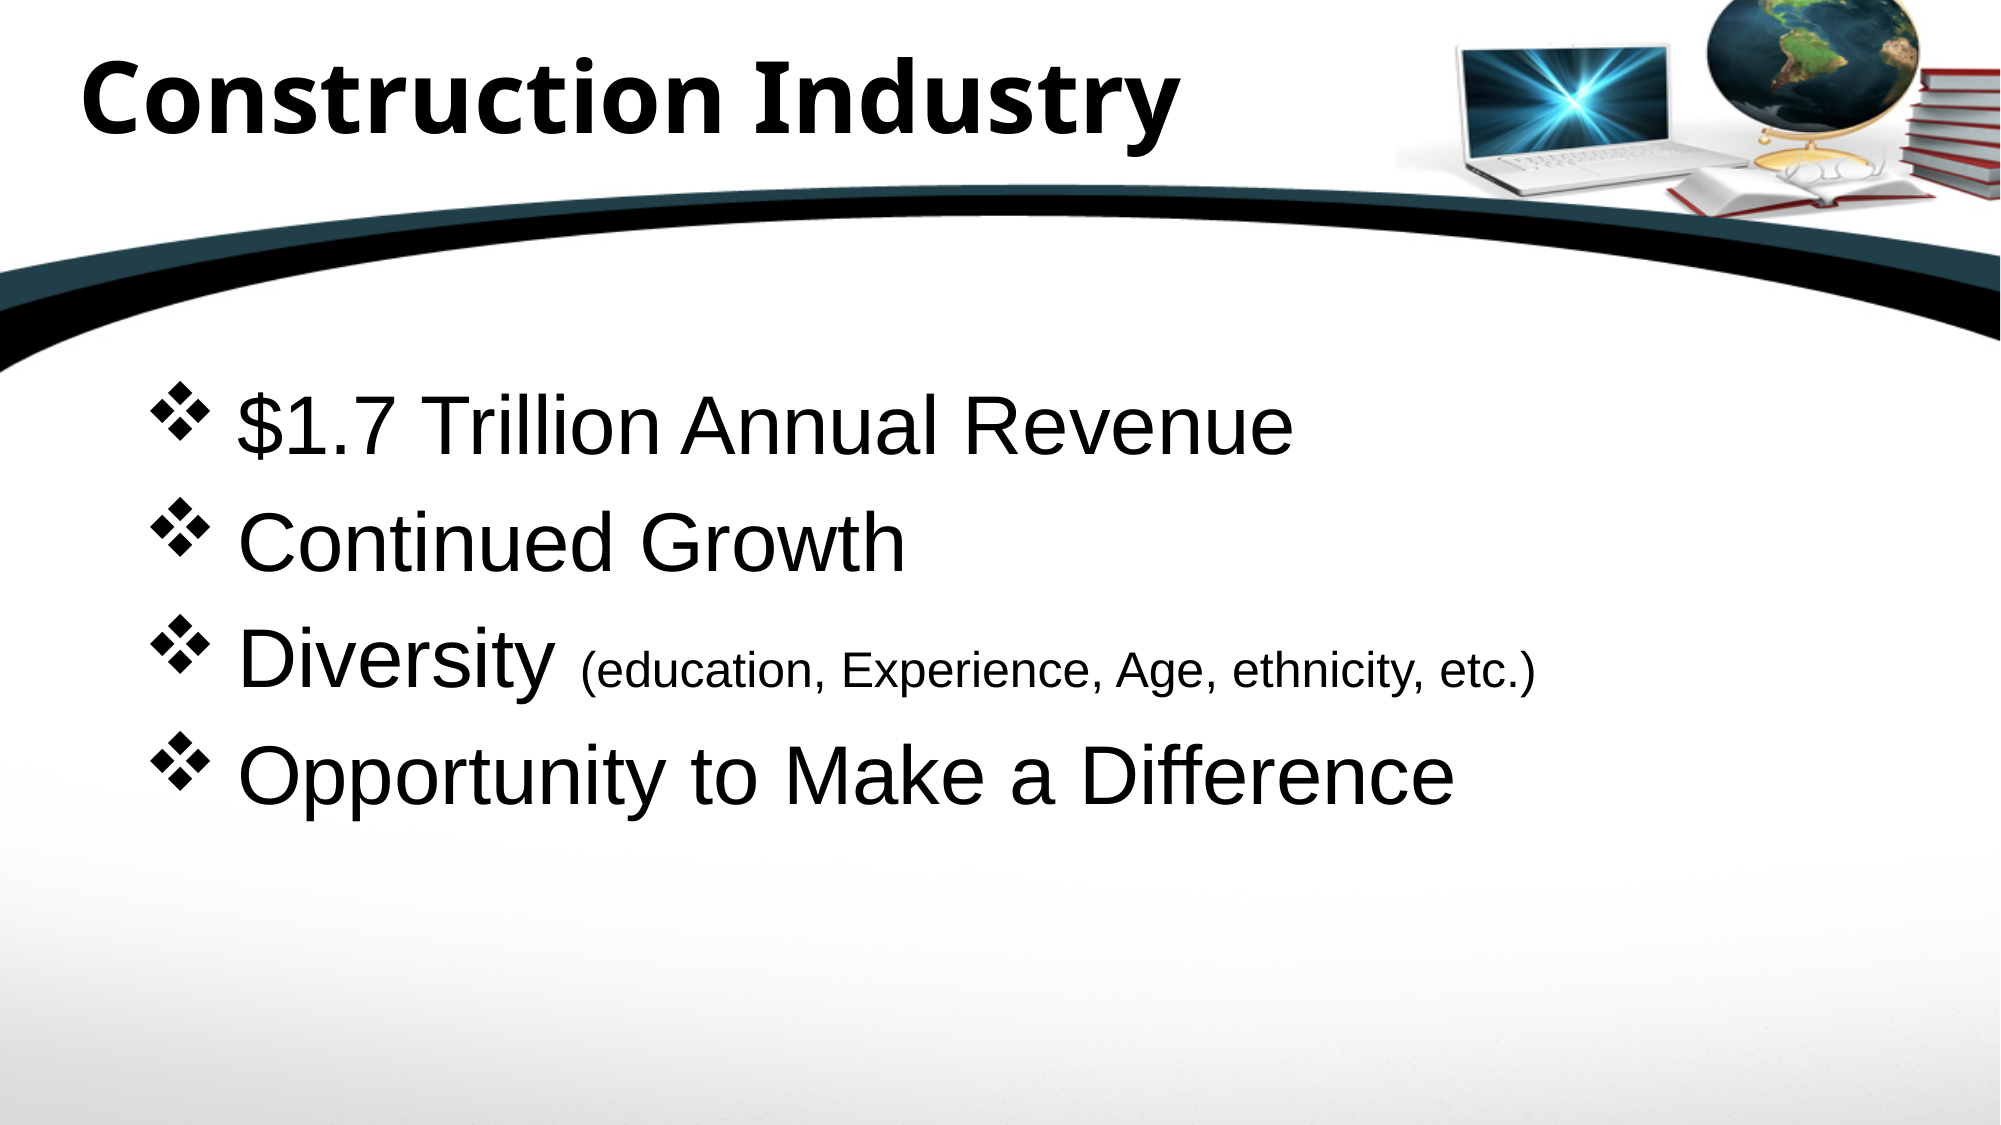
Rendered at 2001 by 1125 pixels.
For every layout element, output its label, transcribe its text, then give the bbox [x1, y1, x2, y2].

list $1.7 Trillion Annual Revenue Continued Growth Diversity (education, Experience, Age, ethnicity, etc.) Opportunity to Make a Difference [128, 363, 1872, 1077]
picture [0, 0, 2001, 1125]
title Construction Industry [63, 0, 1477, 188]
